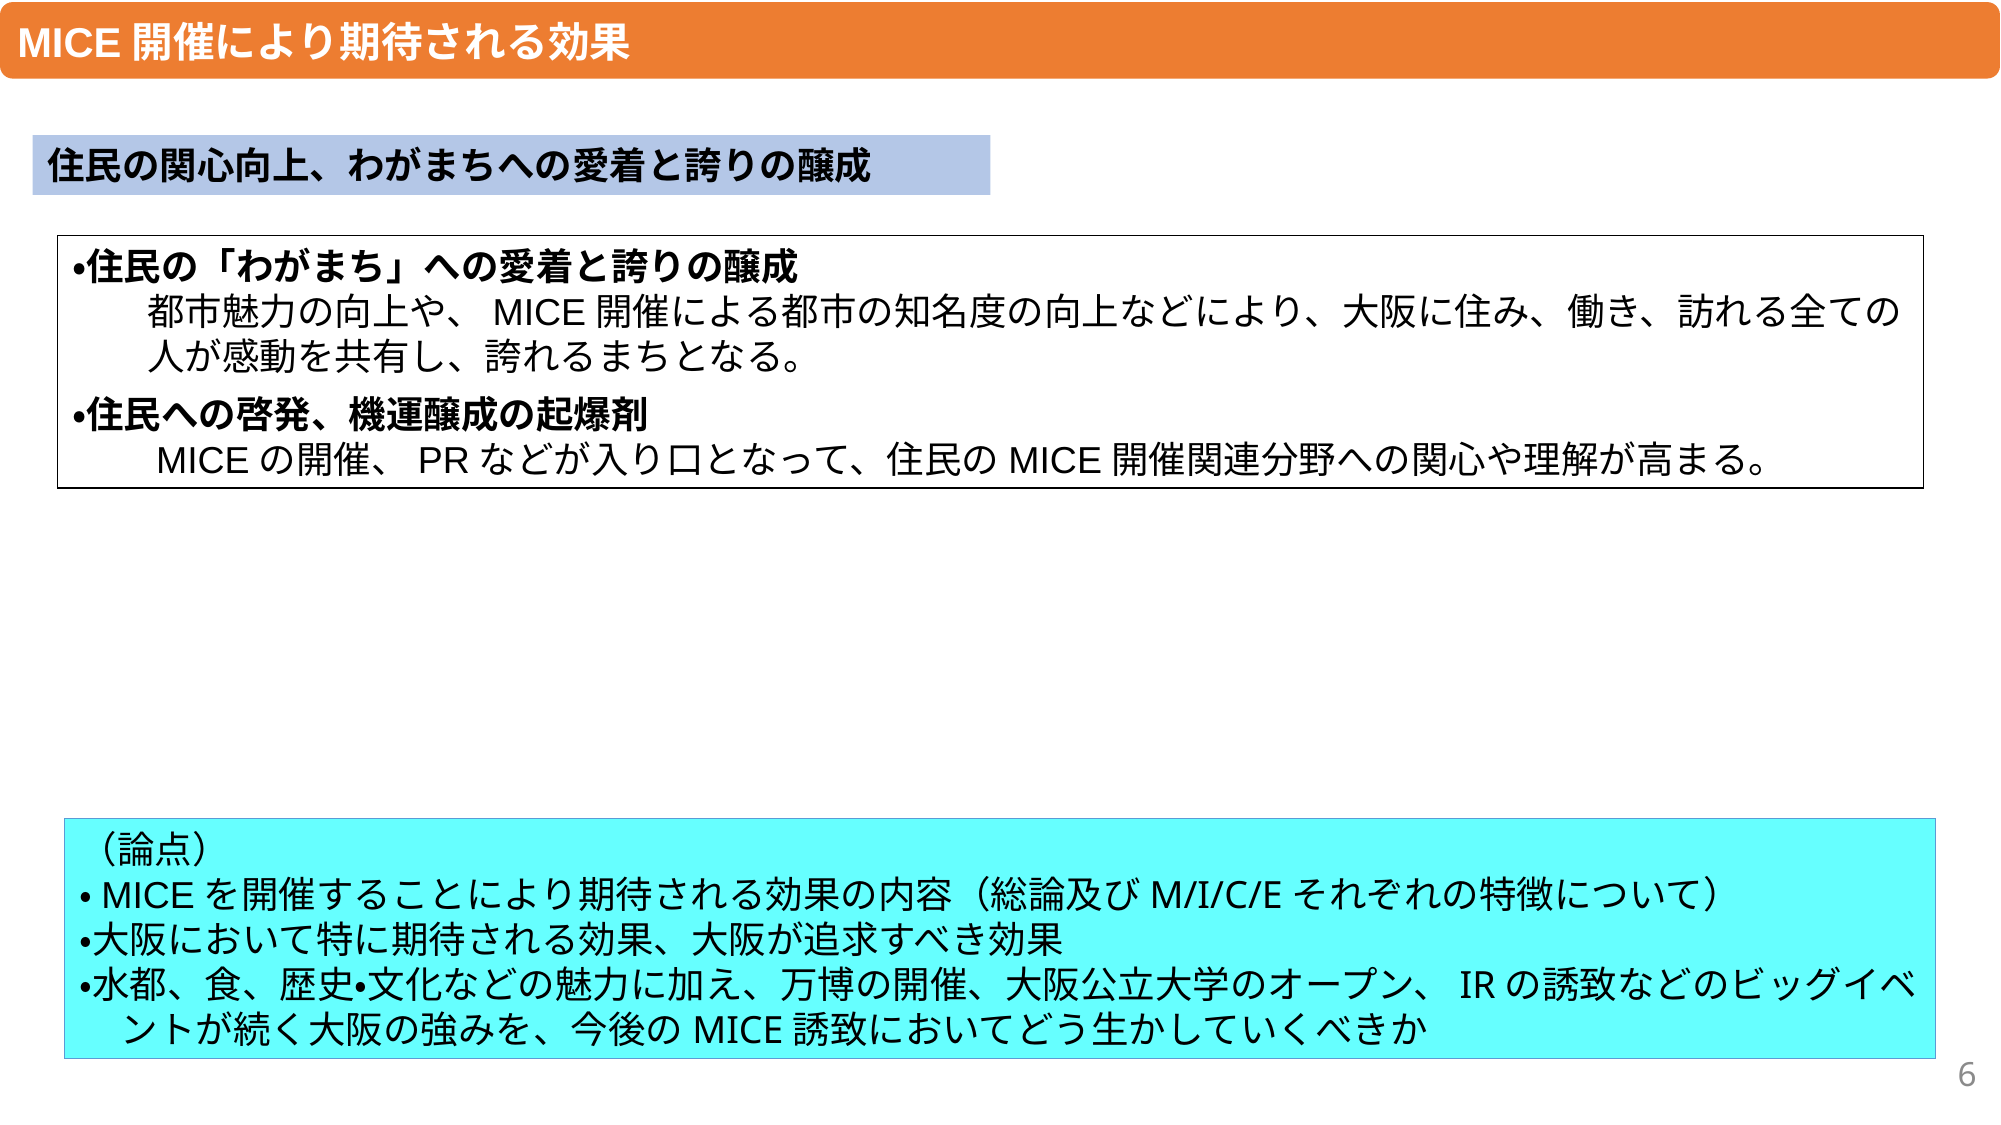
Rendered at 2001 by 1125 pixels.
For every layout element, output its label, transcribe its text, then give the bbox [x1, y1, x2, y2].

text_box （論点） ・MICEを開催することにより期待される効果の内容（総論及びM/I/C/Eそれぞれの特徴について） ・大阪において特に期待される効果、大阪が追求すべき効果 ・水都、食、歴史・文化などの魅力に加え、万博の開催、大阪公立大学のオープン、IRの誘致などのビッグイベントが続く大阪の強みを、今後のMICE誘致においてどう生かしていくべきか [64, 818, 1936, 1059]
text_box ・住民の「わがまち」への愛着と誇りの醸成 都市魅力の向上や、MICE開催による都市の知名度の向上などにより、大阪に住み、働き、訪れる全ての 人が感動を共有し、誇れるまちとなる。 ・住民への啓発、機運醸成の起爆剤 MICEの開催、PRなどが入り口となって、住民のMICE開催関連分野への関心や理解が高まる。 [56, 235, 1925, 489]
slide_number 6 [1541, 1042, 1992, 1103]
text_box MICE開催により期待される効果 [0, 1, 2000, 80]
text_box 住民の関心向上、わがまちへの愛着と誇りの醸成 [32, 135, 991, 195]
